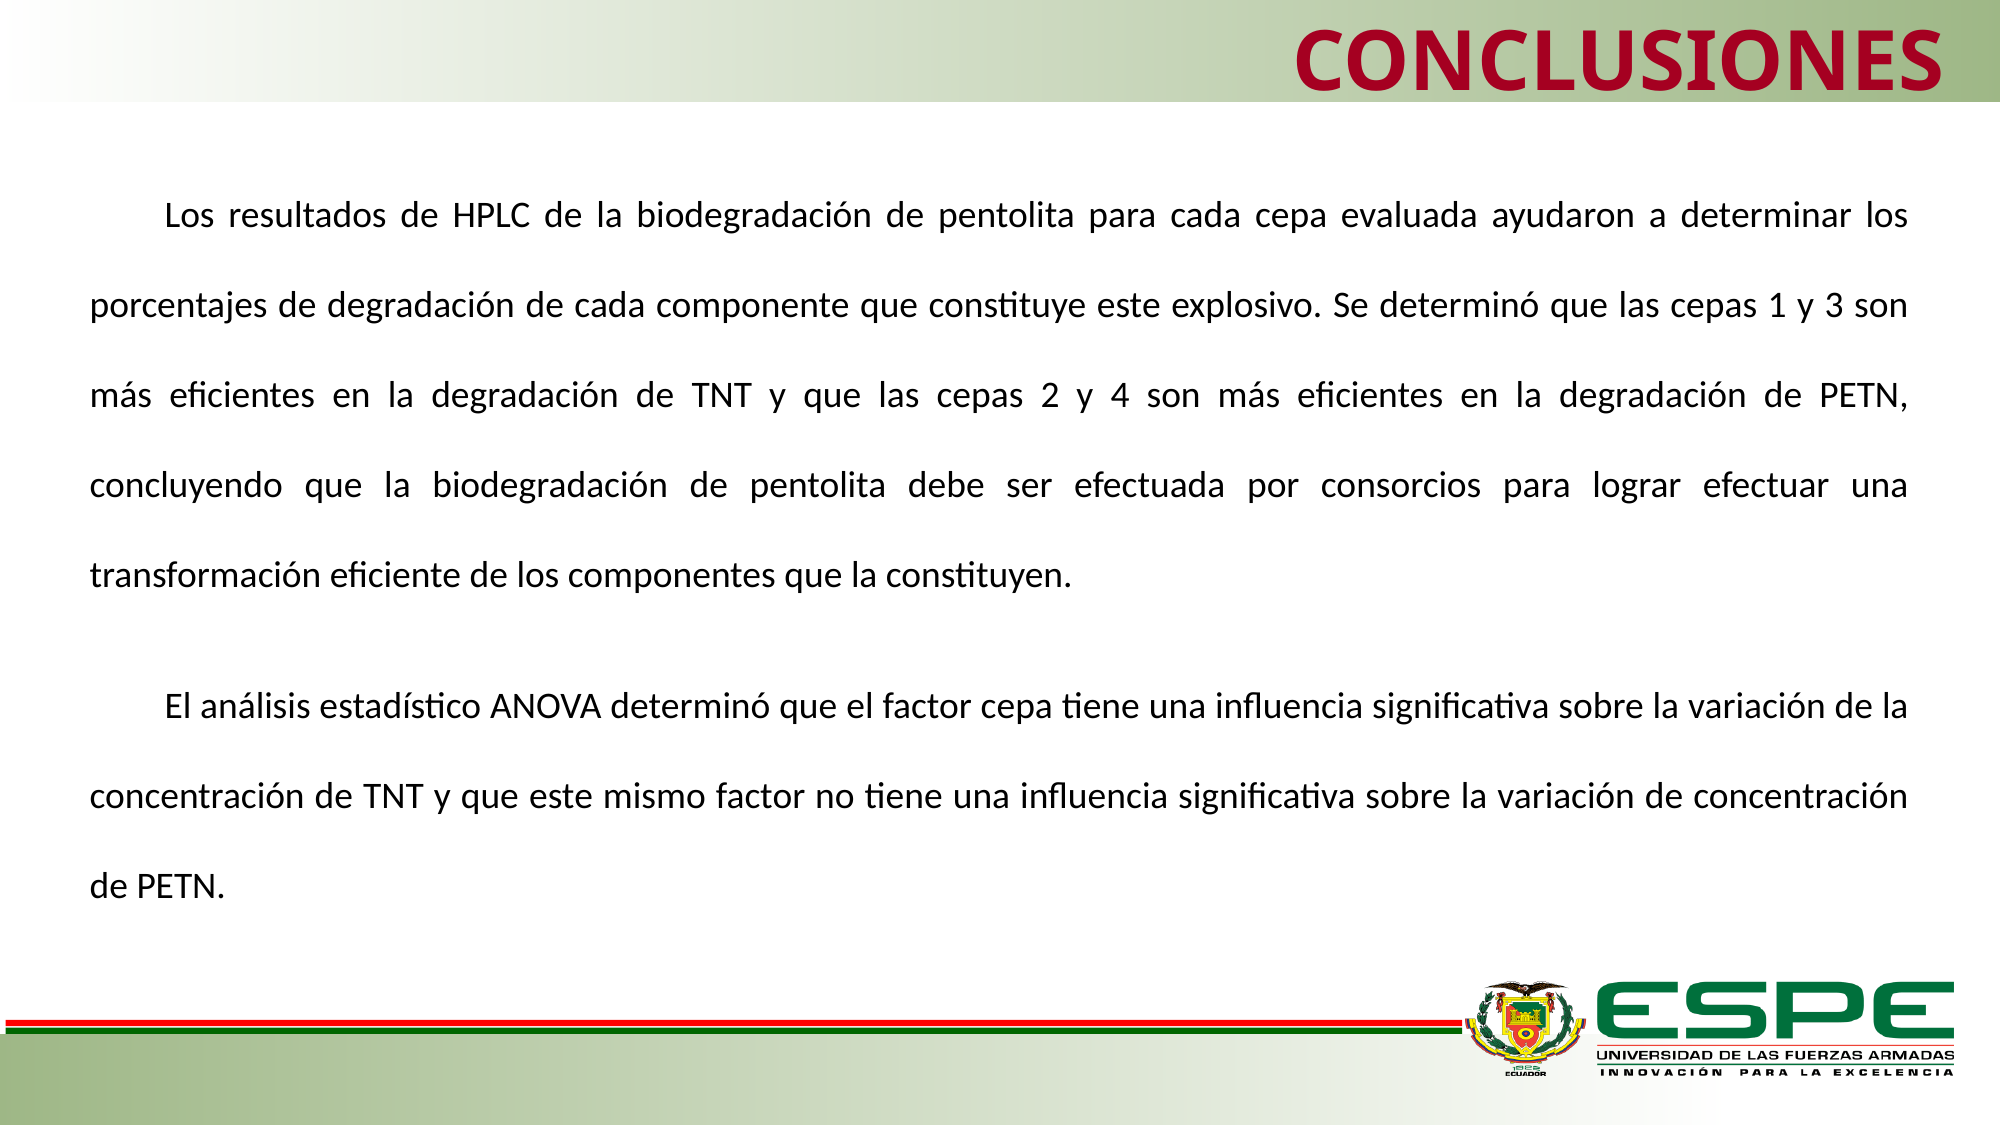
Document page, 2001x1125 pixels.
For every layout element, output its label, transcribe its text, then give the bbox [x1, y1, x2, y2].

picture [1465, 981, 1954, 1076]
text_box Los resultados de HPLC de la biodegradación de pentolita para cada cepa evaluada ayudaron a determinar los porcentajes de degradación de cada componente que constituye este explosivo. Se determinó que las cepas 1 y 3 son más eficientes en la degradación de TNT y que las cepas 2 y 4 son más eficientes en la degradación de PETN, concluyendo que la biodegradación de pentolita debe ser efectuada por consorcios para lograr efectuar una transformación eficiente de los componentes que la constituyen. El análisis estadístico ANOVA determinó que el factor cepa tiene una influencia significativa sobre la variación de la concentración de TNT y que este mismo factor no tiene una influencia significativa sobre la variación de concentración de PETN. [74, 137, 1926, 914]
title CONCLUSIONES [2, 0, 1959, 93]
